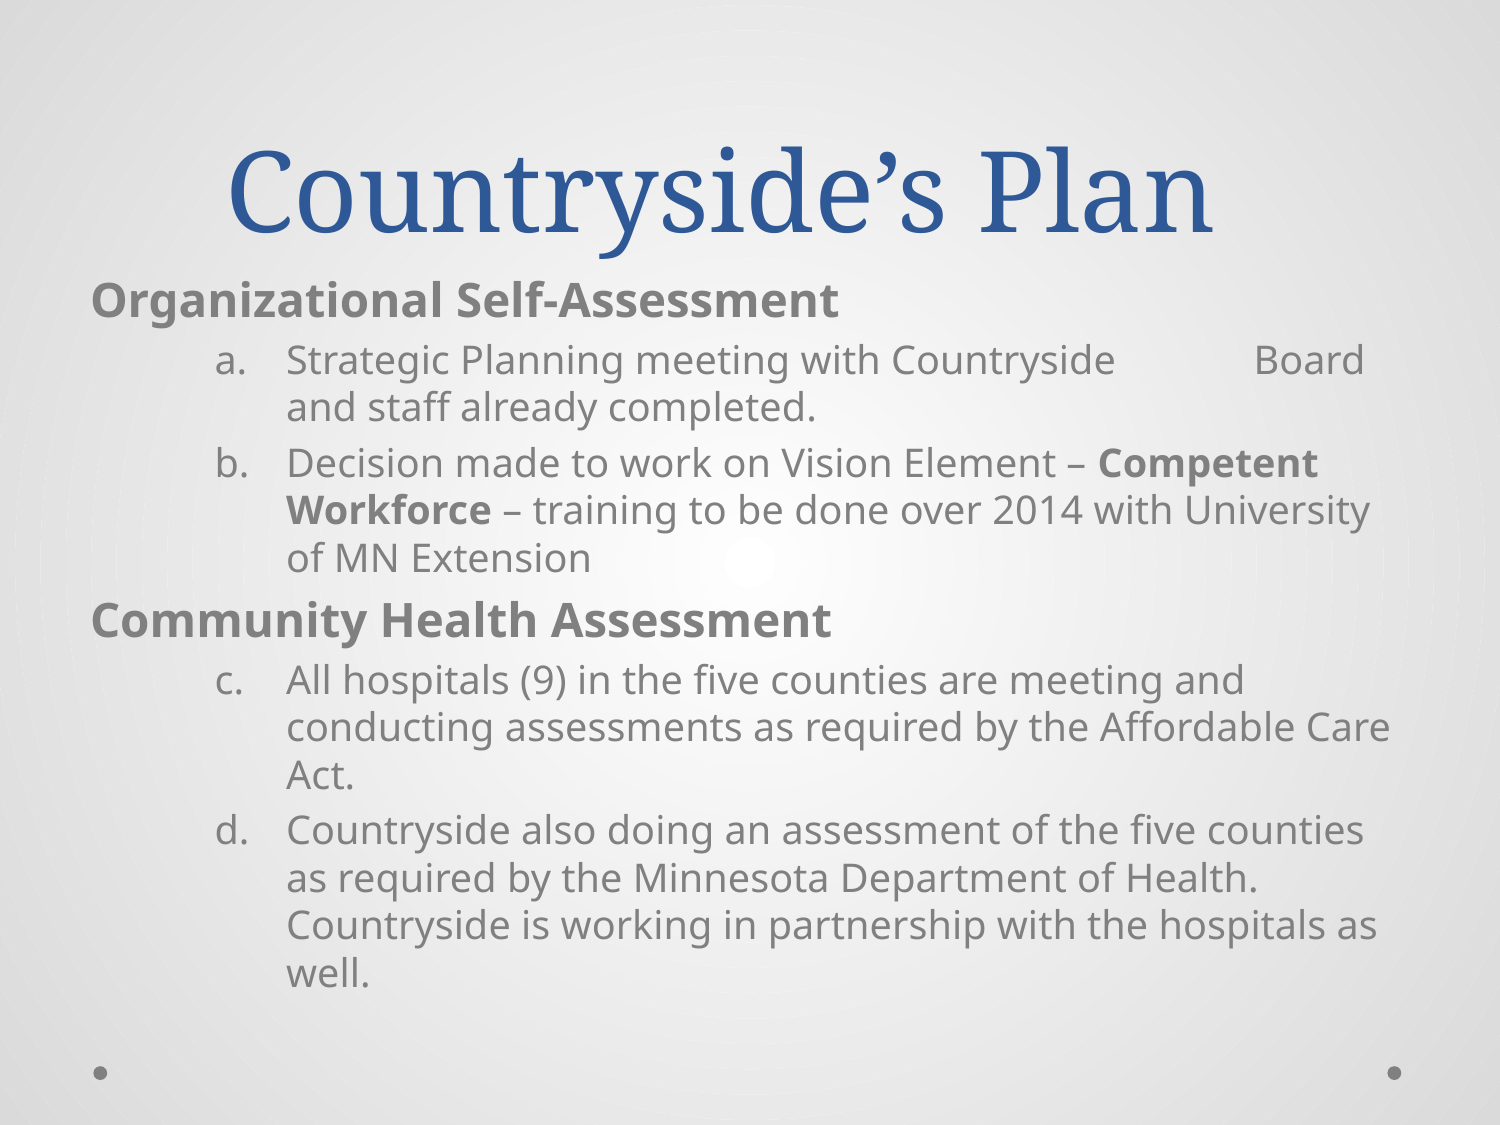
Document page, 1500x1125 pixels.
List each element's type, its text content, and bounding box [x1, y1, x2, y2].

list Organizational Self-Assessment Strategic Planning meeting with Countryside Board and staff already completed. Decision made to work on Vision Element – Competent Workforce – training to be done over 2014 with University of MN Extension Community Health Assessment All hospitals (9) in the five counties are meeting and conducting assessments as required by the Affordable Care Act. Countryside also doing an assessment of the five counties as required by the Minnesota Department of Health. Countryside is working in partnership with the hospitals as well. [75, 262, 1425, 1005]
title Countryside’s Plan [75, 0, 1425, 262]
